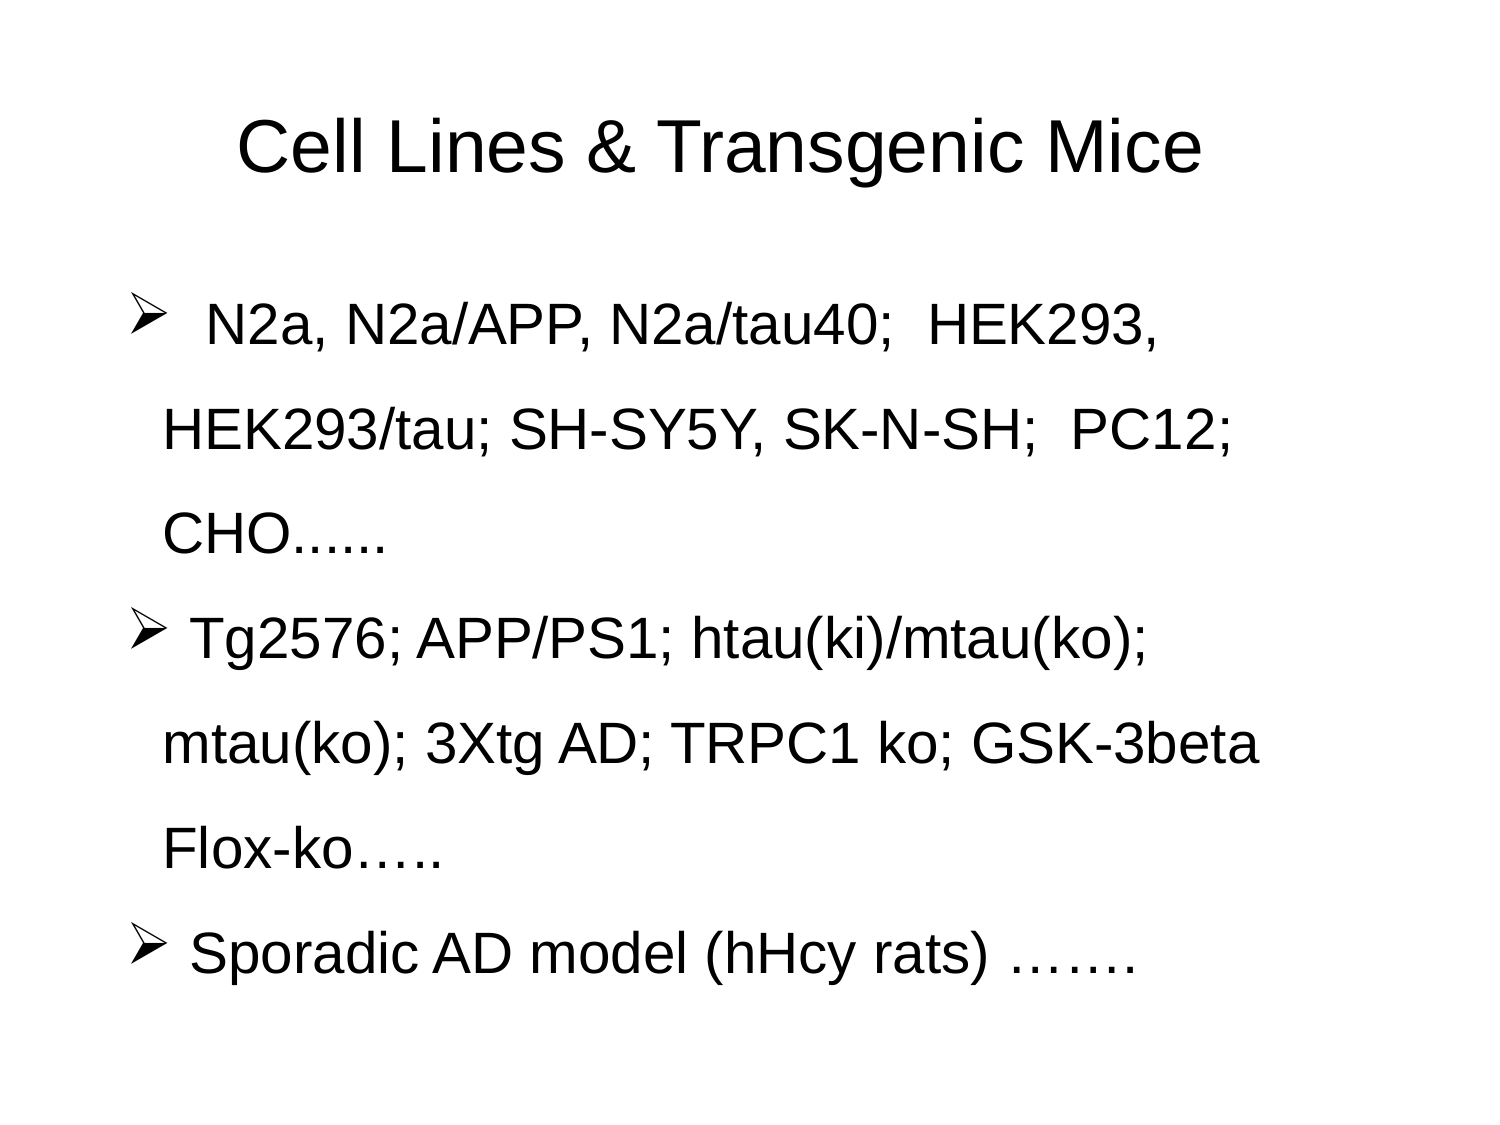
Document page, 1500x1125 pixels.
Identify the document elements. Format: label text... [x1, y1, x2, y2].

text_box N2a, N2a/APP, N2a/tau40; HEK293, HEK293/tau; SH-SY5Y, SK-N-SH; PC12; CHO...... Tg2576; APP/PS1; htau(ki)/mtau(ko); mtau(ko); 3Xtg AD; TRPC1 ko; GSK-3beta Flox-ko….. Sporadic AD model (hHcy rats) ……. [112, 243, 1412, 993]
text_box Cell Lines & Transgenic Mice [100, 90, 1341, 195]
